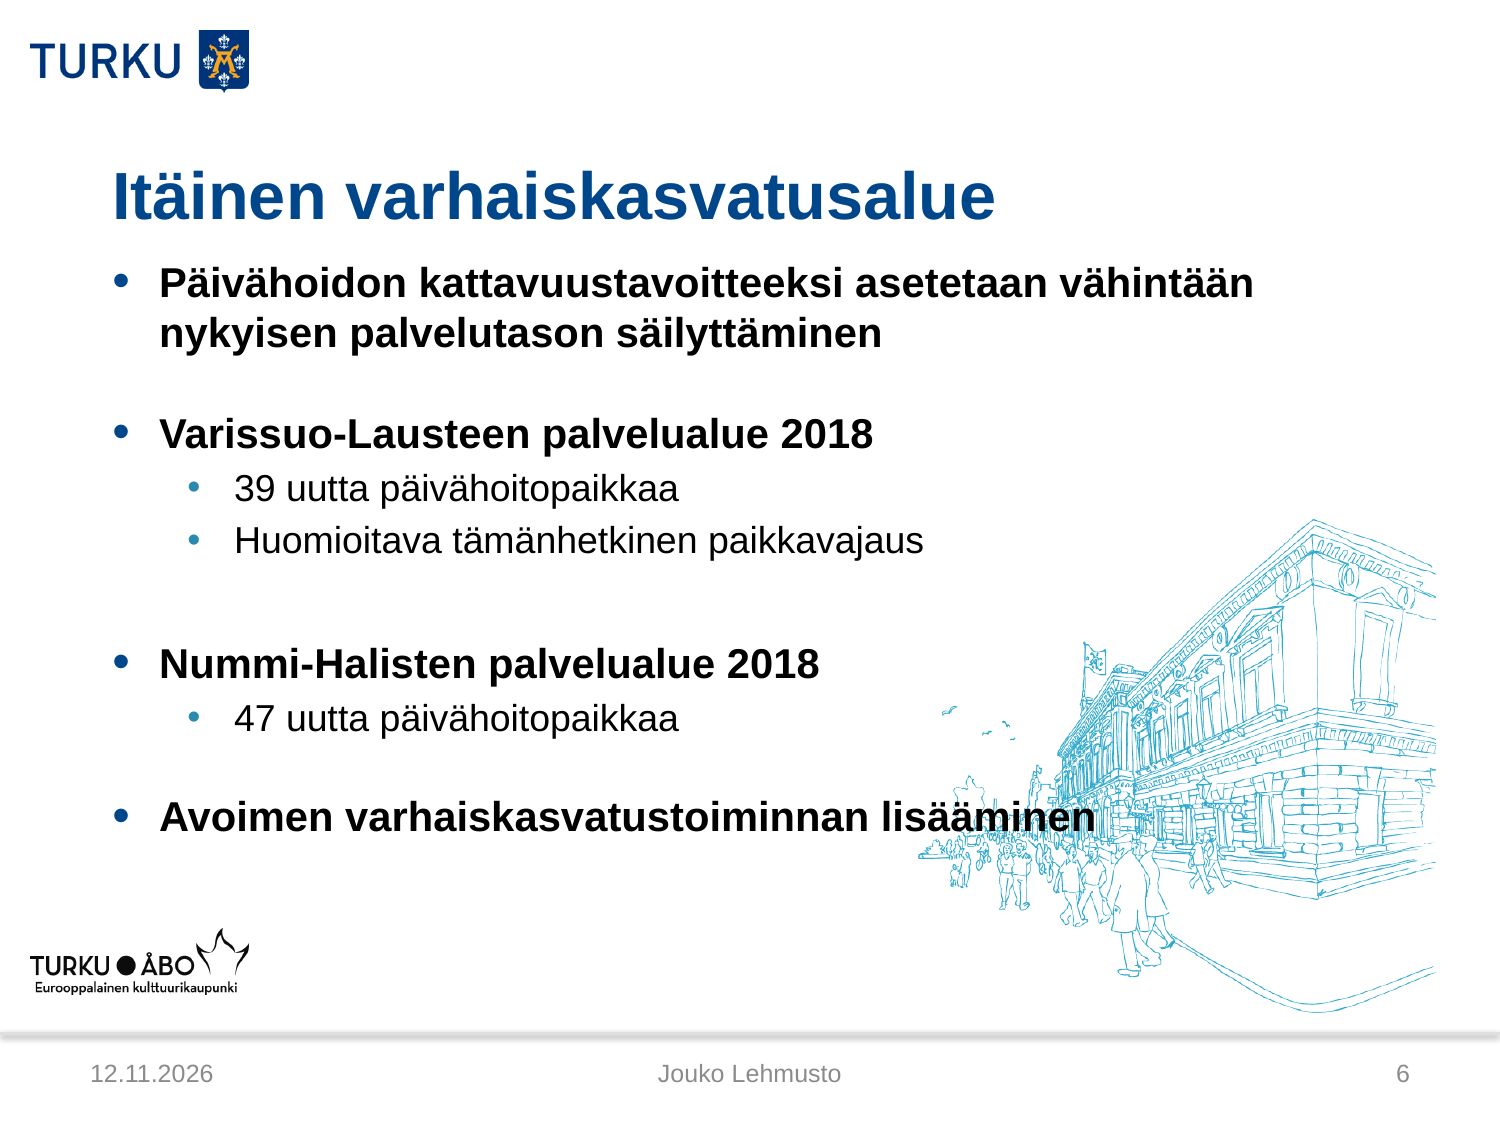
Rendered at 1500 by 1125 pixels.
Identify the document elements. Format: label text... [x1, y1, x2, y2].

picture [608, 462, 1436, 1032]
footer Jouko Lehmusto [512, 1042, 988, 1103]
title Itäinen varhaiskasvatusalue [112, 101, 1388, 233]
slide_number 6 [1074, 1042, 1425, 1103]
picture [30, 928, 249, 995]
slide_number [75, 1042, 425, 1103]
list Päivähoidon kattavuustavoitteeksi asetetaan vähintään nykyisen palvelutason säilyttäminen Varissuo-Lausteen palvelualue 2018 39 uutta päivähoitopaikkaa Huomioitava tämänhetkinen paikkavajaus Nummi-Halisten palvelualue 2018 47 uutta päivähoitopaikkaa Avoimen varhaiskasvatustoiminnan lisääminen [112, 255, 1388, 988]
picture [30, 30, 249, 93]
